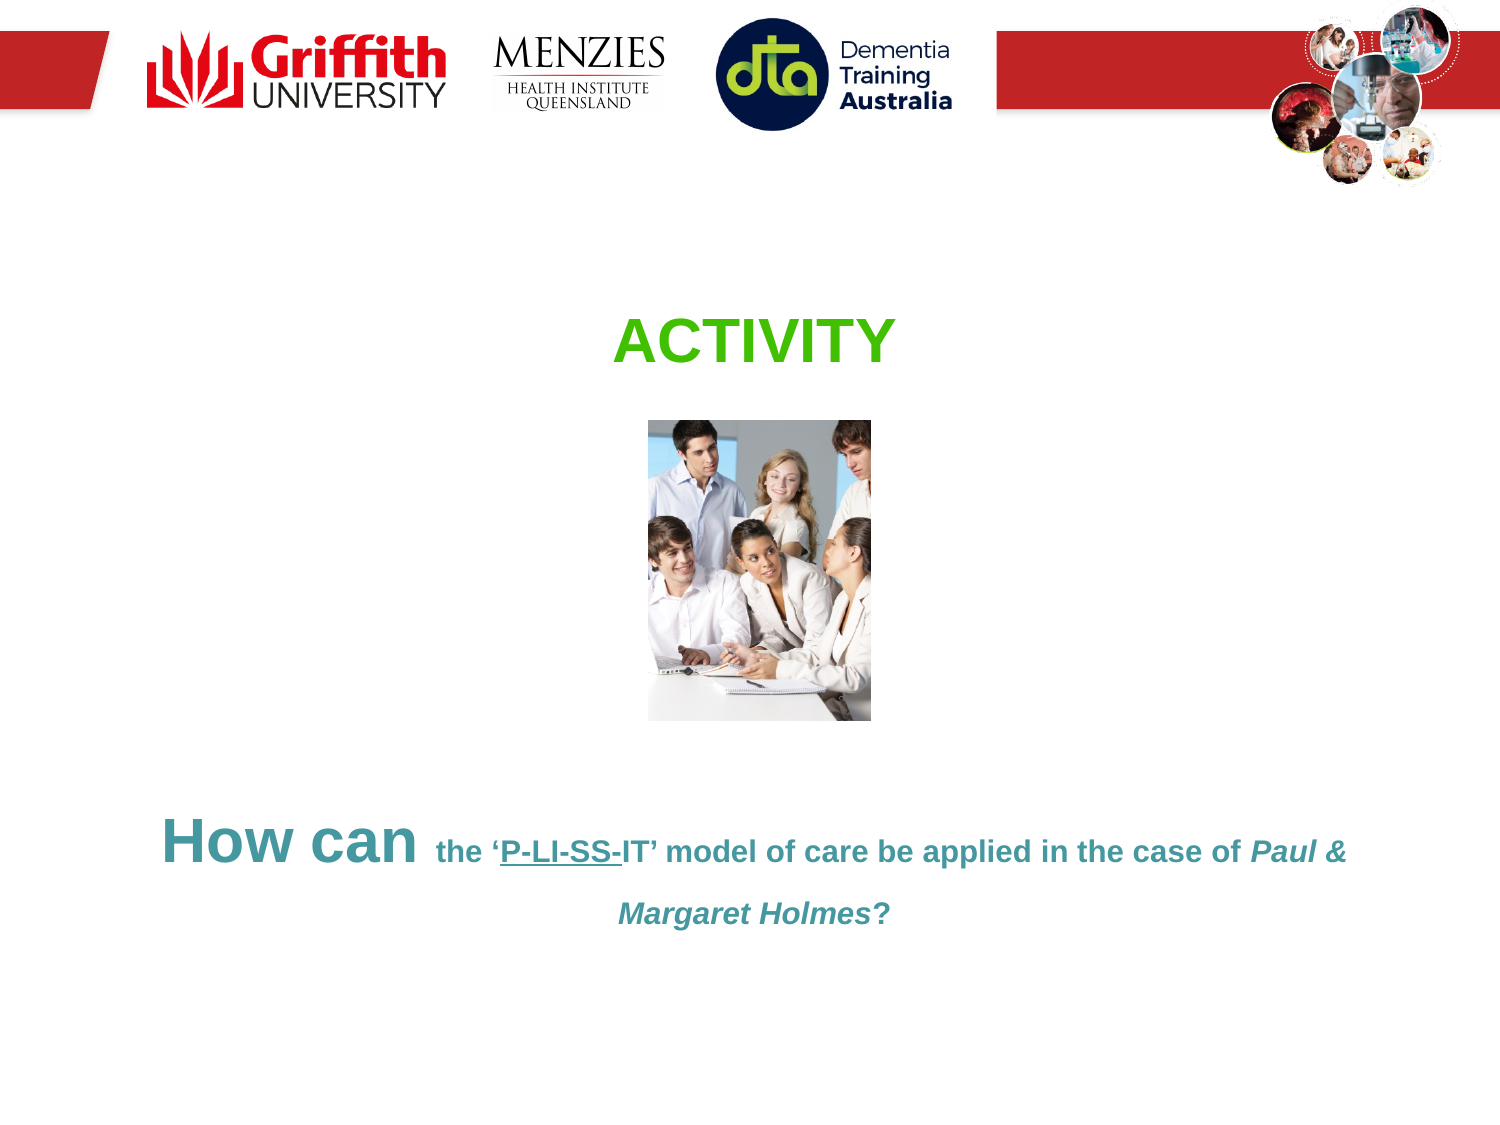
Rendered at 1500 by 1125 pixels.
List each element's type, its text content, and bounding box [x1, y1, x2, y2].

picture [147, 30, 446, 108]
picture [491, 33, 666, 113]
picture [1269, 0, 1462, 187]
picture [677, 6, 997, 138]
list ACTIVITY How can the ‘P-LI-SS-IT’ model of care be applied in the case of Paul & Margaret Holmes? [79, 255, 1430, 988]
picture [648, 420, 872, 722]
